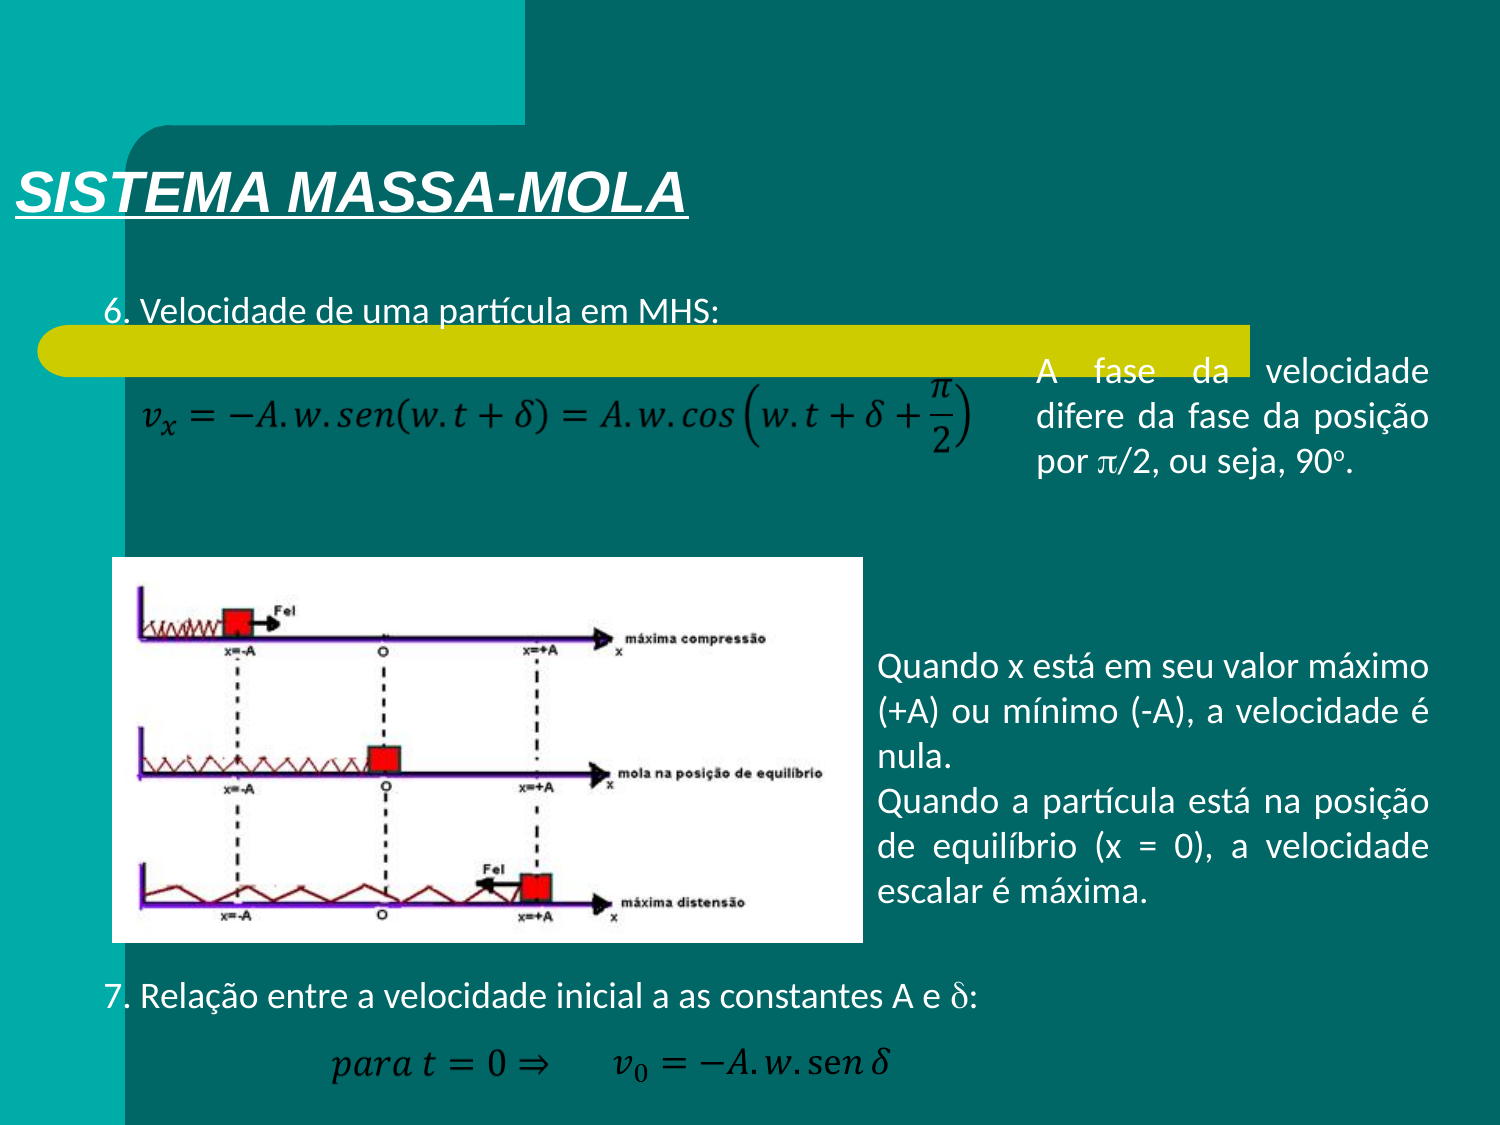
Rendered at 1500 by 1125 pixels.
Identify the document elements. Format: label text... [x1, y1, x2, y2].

title SISTEMA MASSA-MOLA [0, 45, 1350, 233]
text_box Quando x está em seu valor máximo (+A) ou mínimo (-A), a velocidade é nula. Quando a partícula está na posição de equilíbrio (x = 0), a velocidade escalar é máxima. [868, 633, 1445, 918]
text_box A fase da velocidade difere da fase da posição por /2, ou seja, 90o. [1021, 338, 1445, 488]
text_box 6. Velocidade de uma partícula em MHS: [88, 279, 739, 339]
text_box [311, 1032, 579, 1094]
text_box 7. Relação entre a velocidade inicial a as constantes A e : [88, 964, 1455, 1024]
text_box [112, 367, 1001, 461]
picture [111, 557, 863, 943]
text_box [591, 1031, 913, 1092]
